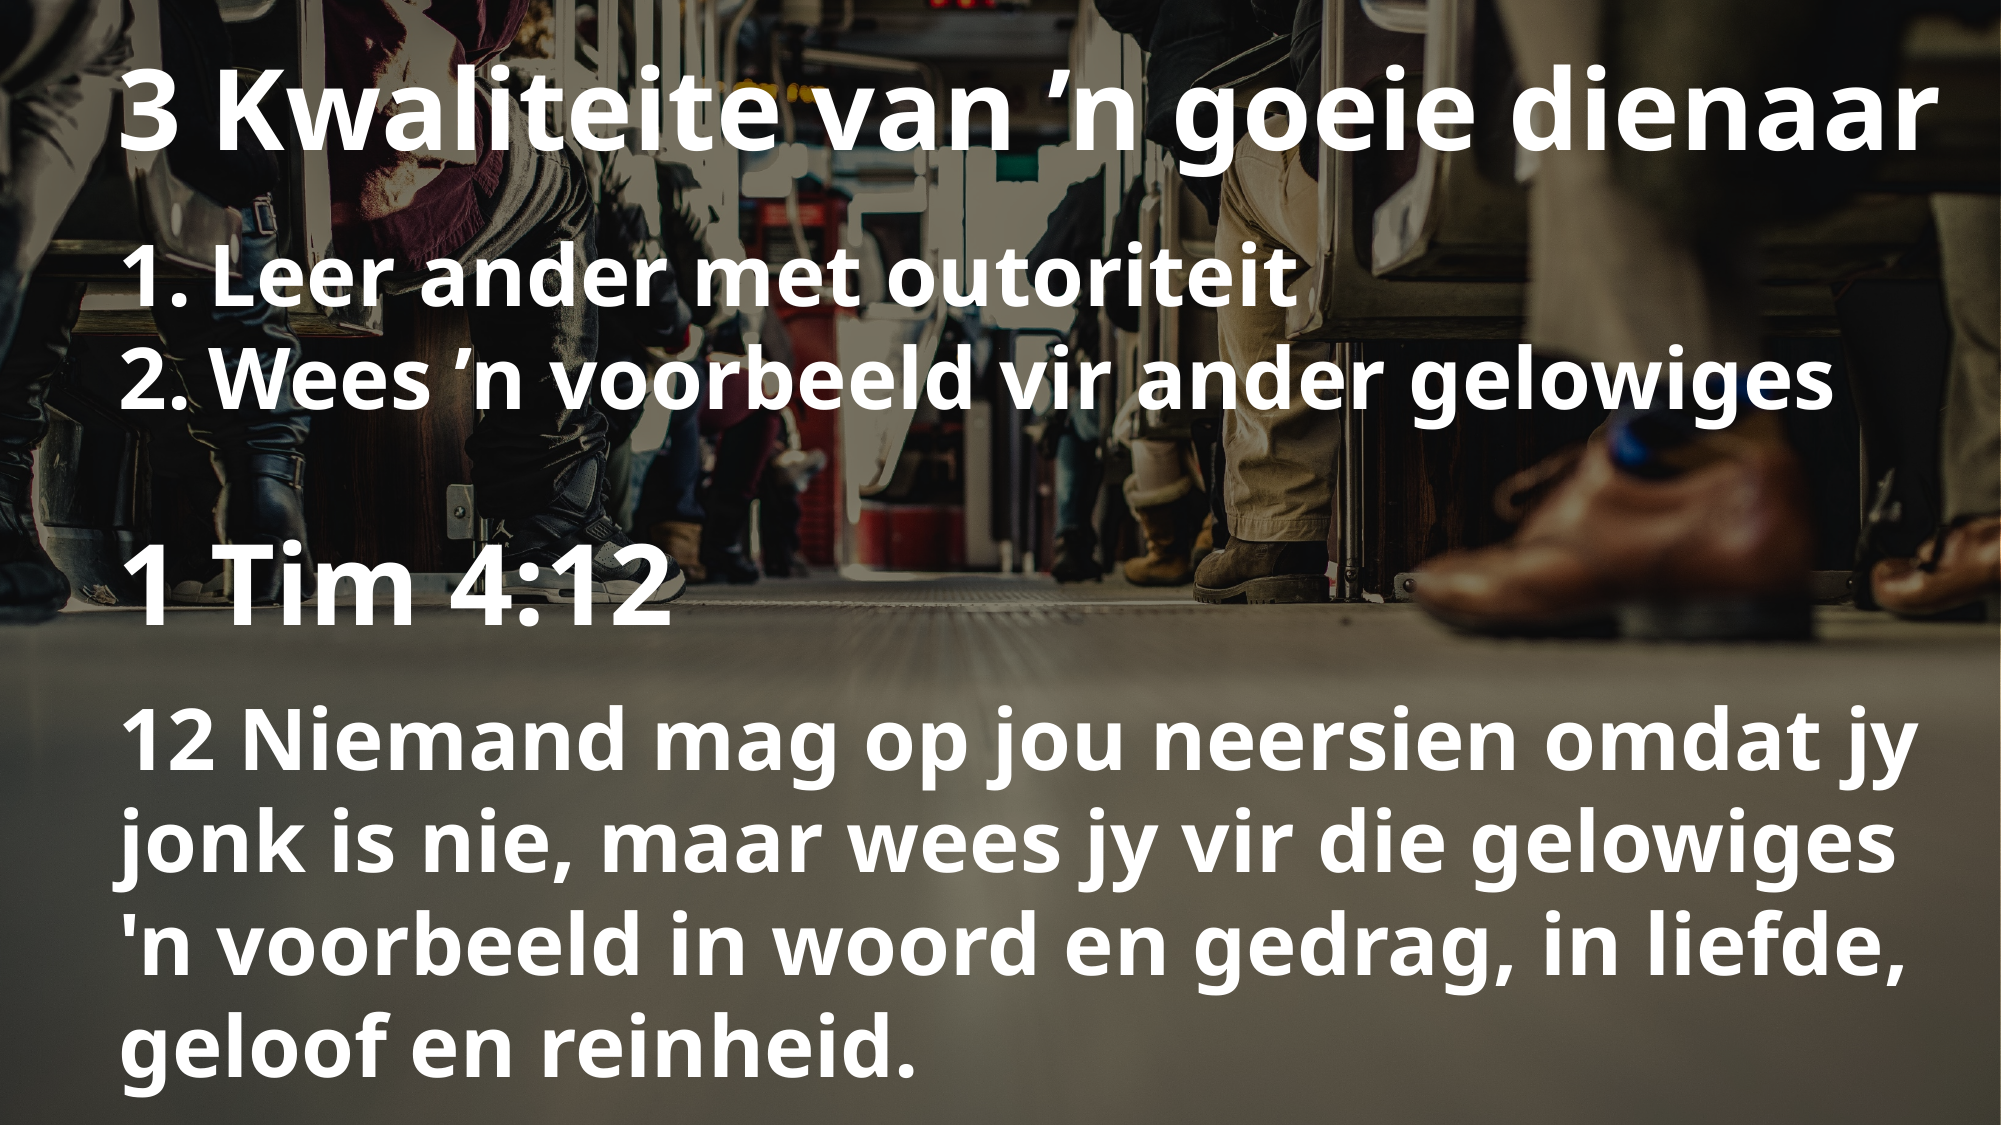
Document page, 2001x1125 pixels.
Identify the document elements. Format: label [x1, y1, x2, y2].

text_box [0, 0, 2000, 1125]
